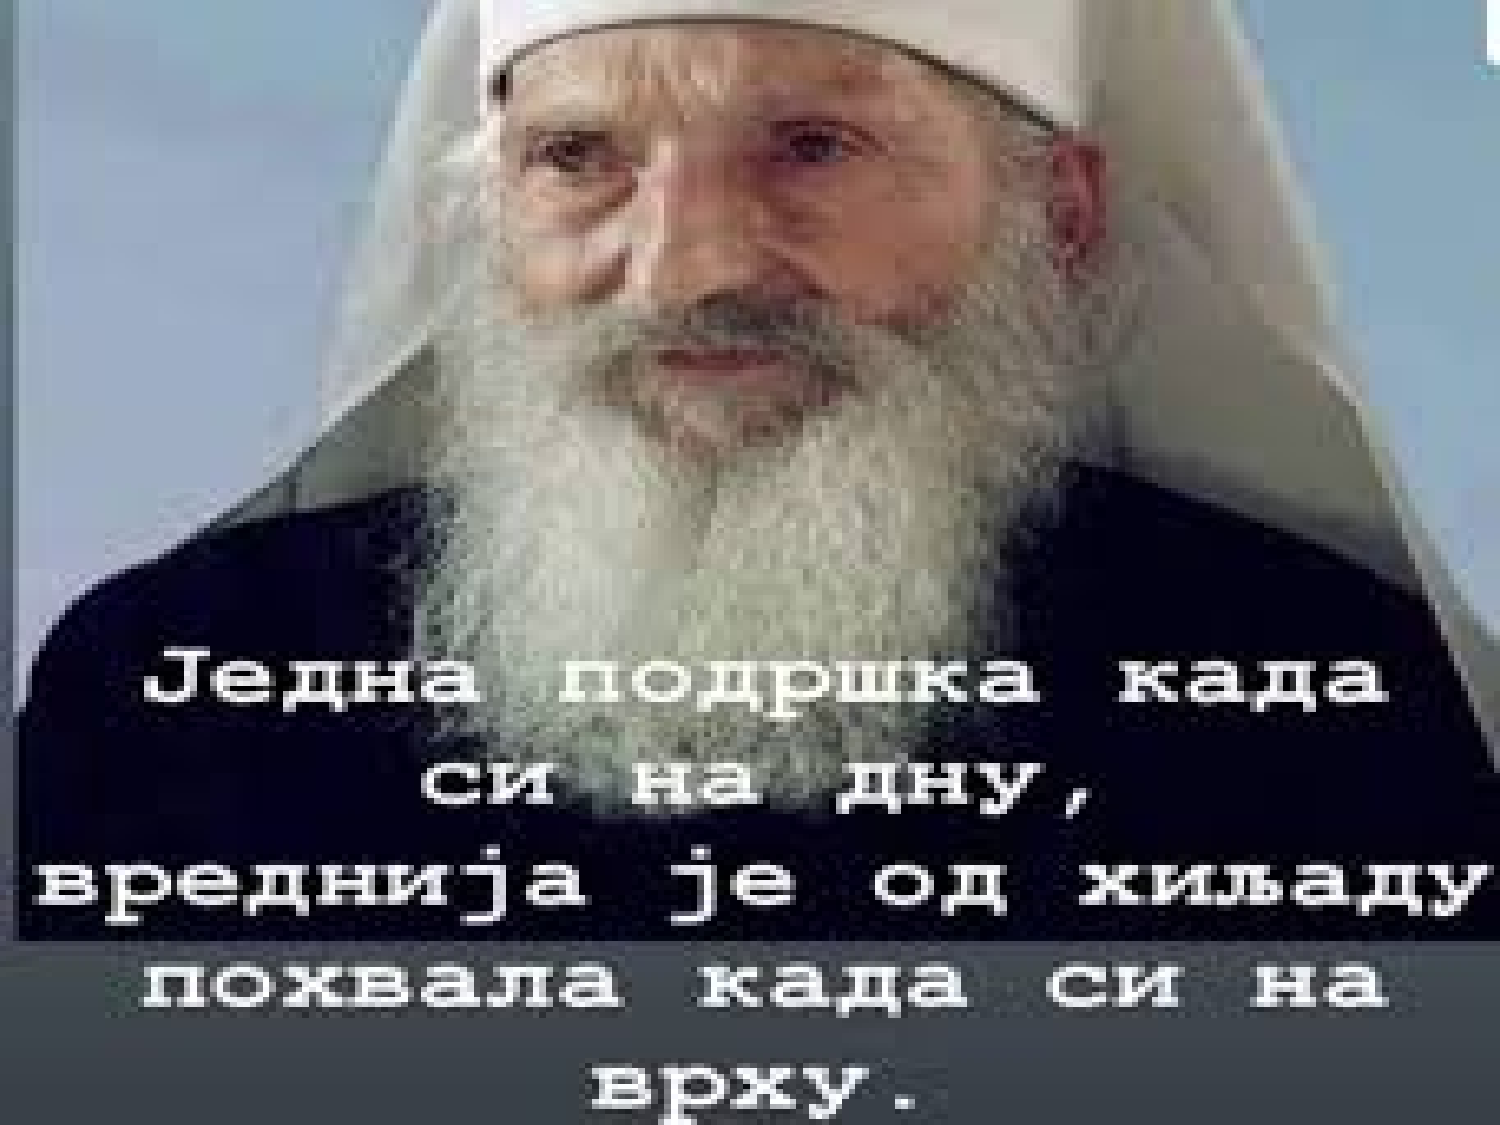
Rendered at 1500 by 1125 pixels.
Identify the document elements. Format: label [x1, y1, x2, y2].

picture [0, 0, 1500, 1125]
list [75, 262, 1425, 1005]
title [75, 45, 1425, 233]
